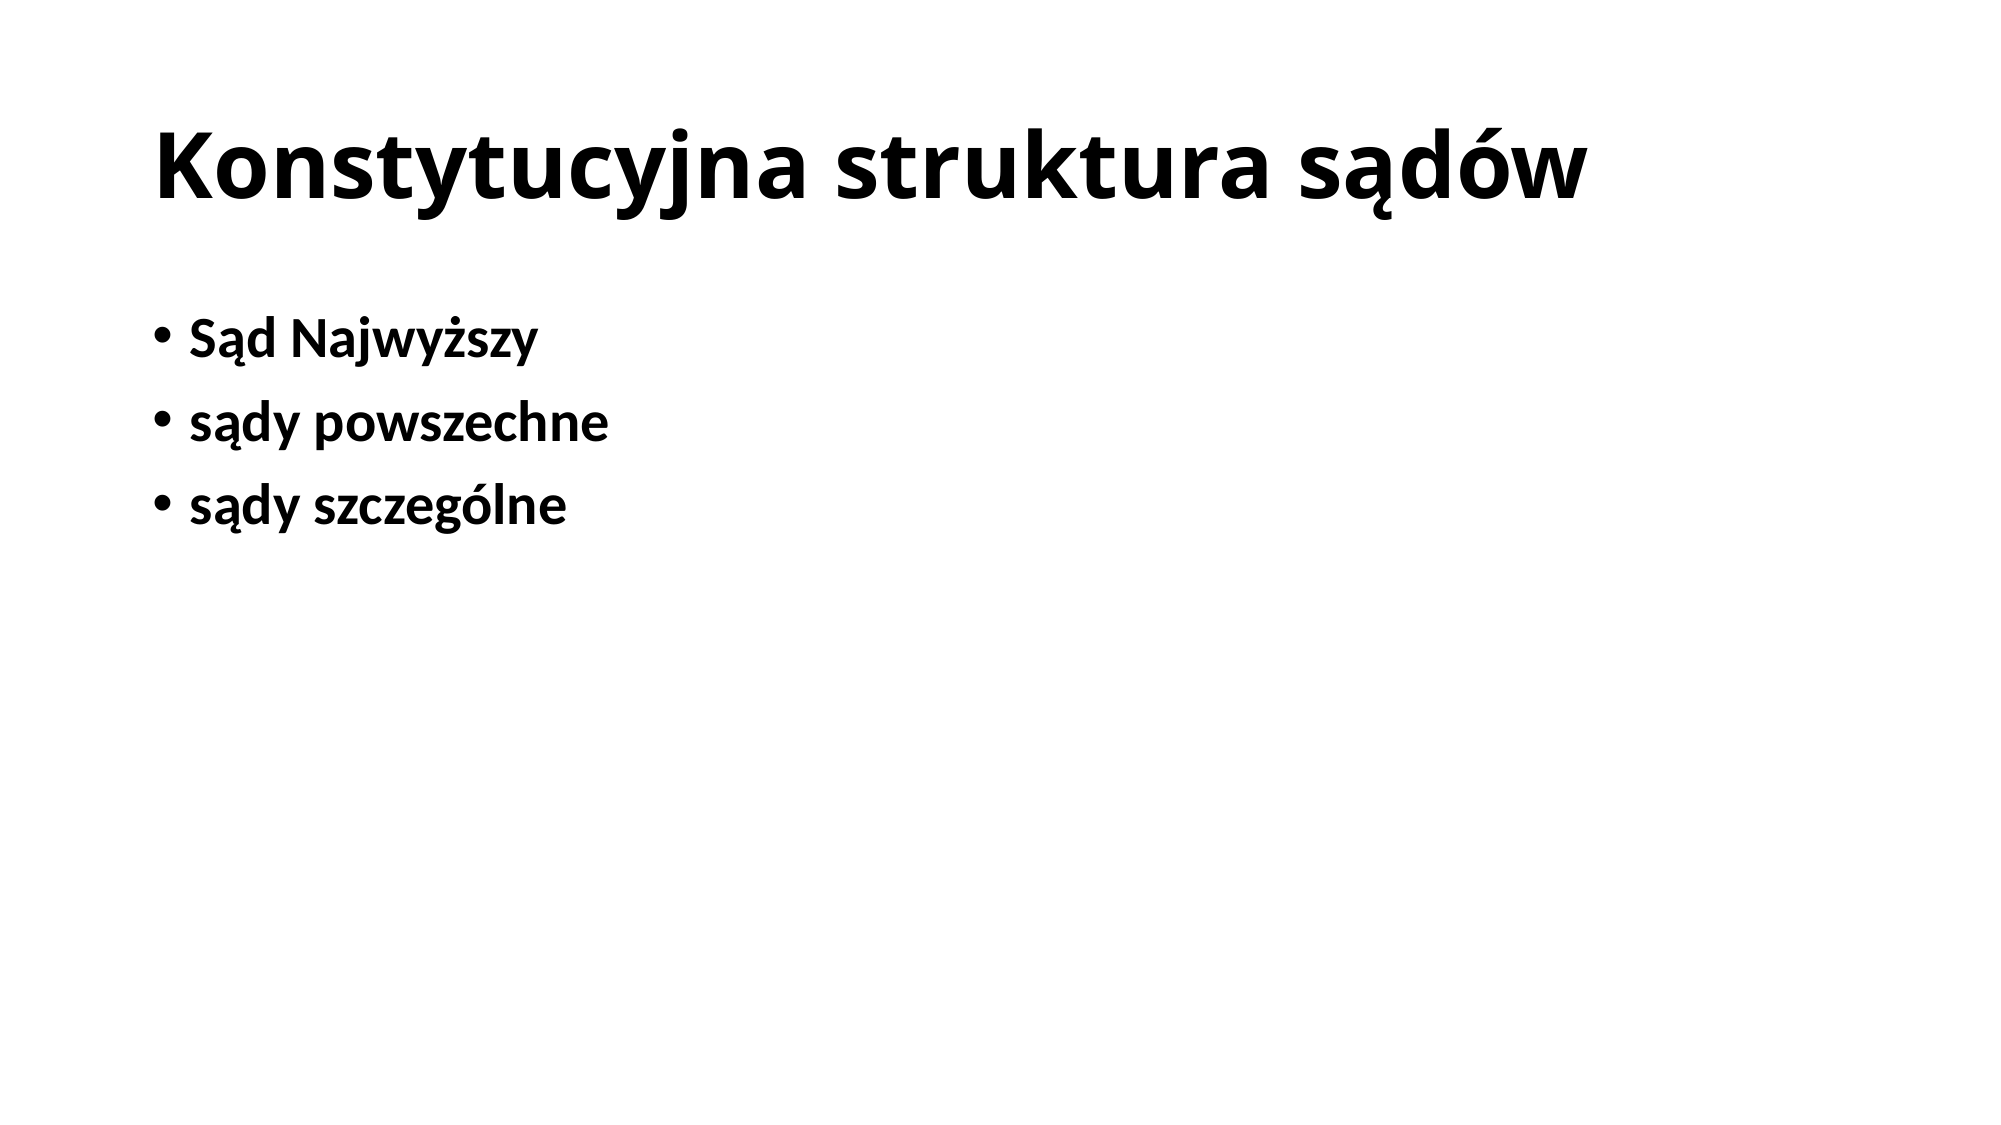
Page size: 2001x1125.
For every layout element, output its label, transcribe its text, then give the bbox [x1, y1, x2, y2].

list Sąd Najwyższy sądy powszechne sądy szczególne [137, 299, 1863, 1014]
title Konstytucyjna struktura sądów [137, 59, 1863, 278]
